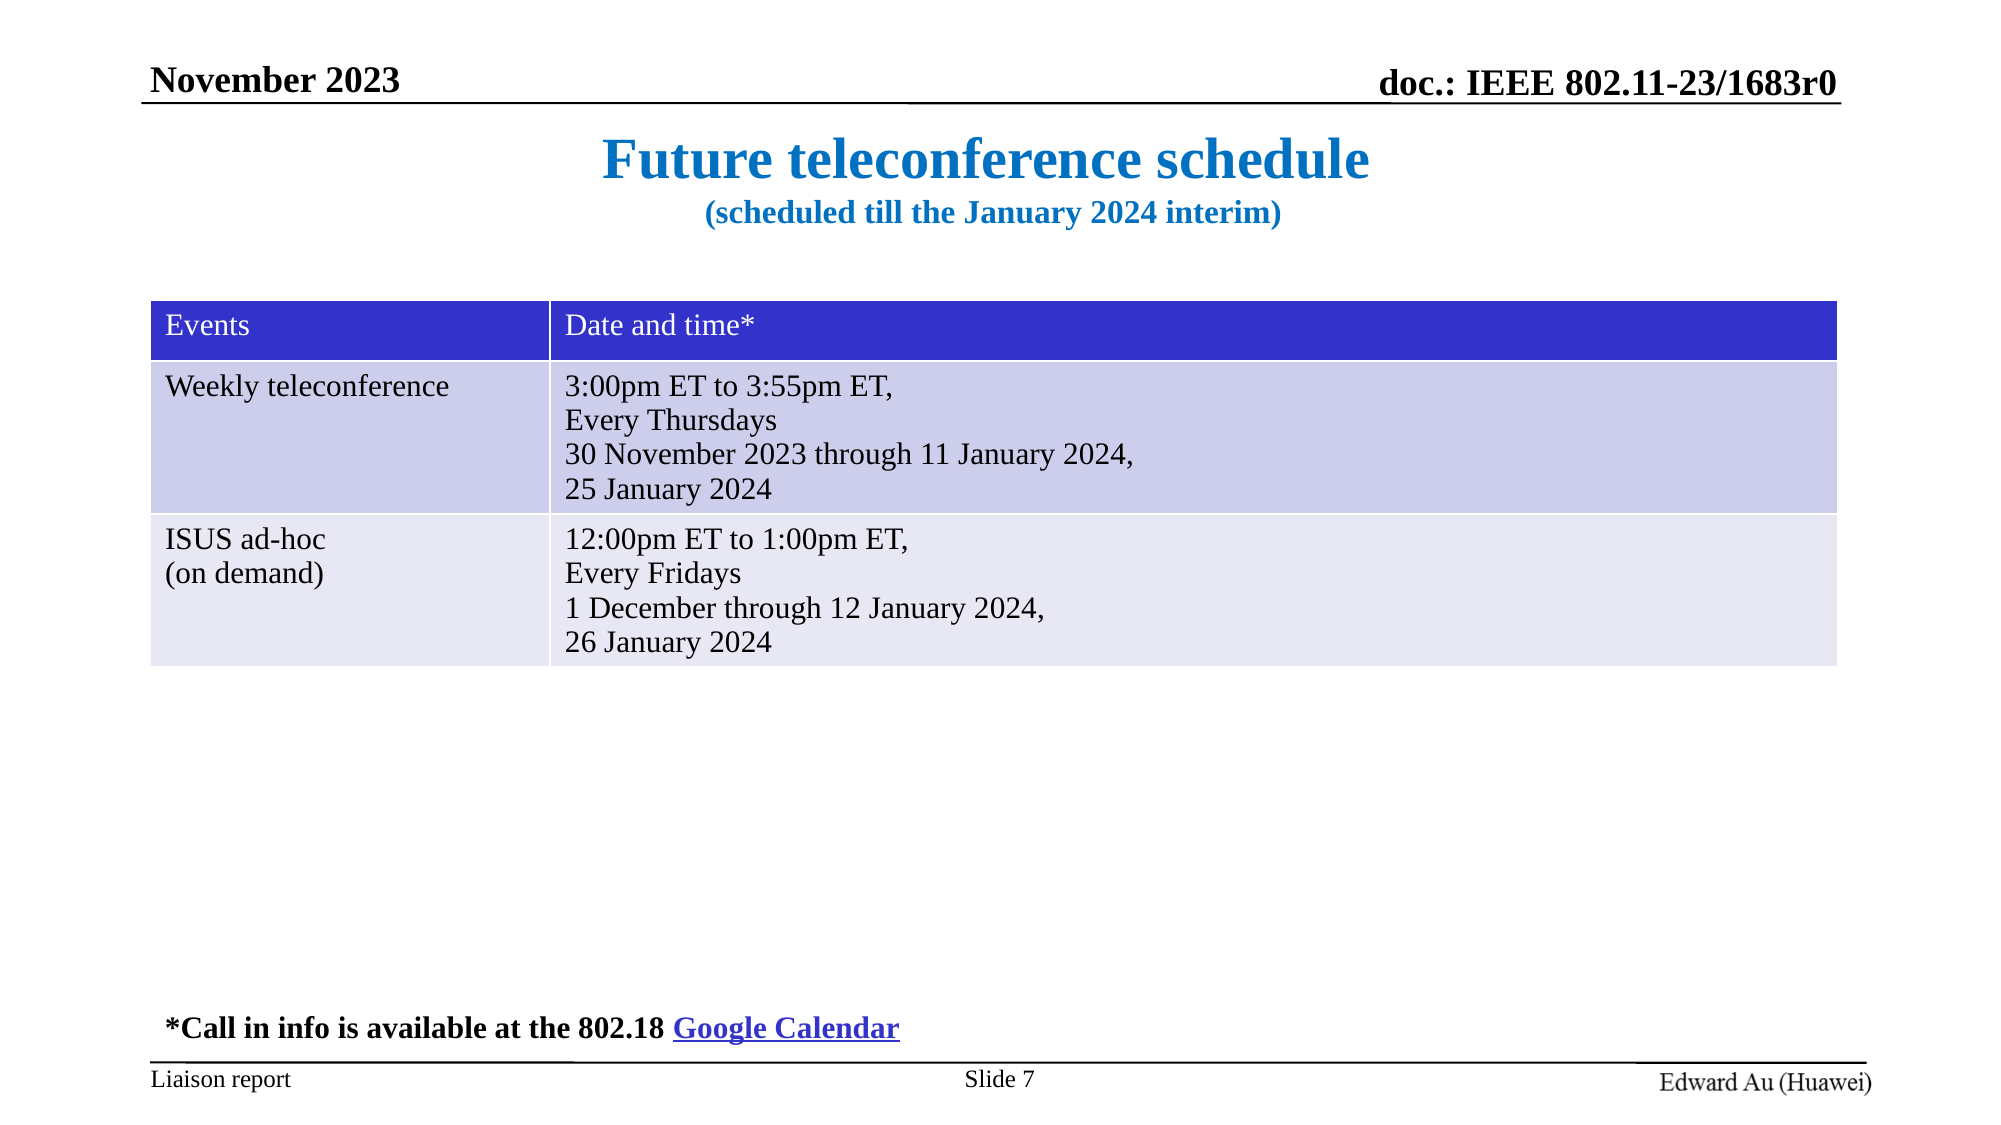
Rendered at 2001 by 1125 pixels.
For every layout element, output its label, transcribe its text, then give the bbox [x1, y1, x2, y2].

table_cell ISUS ad-hoc (on demand) [151, 515, 549, 666]
table_header Date and time* [551, 301, 1837, 360]
table_cell 3:00pm ET to 3:55pm ET, Every Thursdays 30 November 2023 through 11 January 2024, 25 January 2024 [551, 362, 1837, 513]
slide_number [149, 54, 651, 101]
slide_number Slide 7 [933, 1061, 1067, 1123]
table_header Events [151, 301, 549, 360]
text_box *Call in info is available at the 802.18 Google Calendar [149, 999, 1875, 1053]
table_cell 12:00pm ET to 1:00pm ET, Every Fridays 1 December through 12 January 2024, 26 January 2024 [551, 515, 1837, 666]
table_cell Weekly teleconference [151, 362, 549, 513]
text_box Future teleconference schedule (scheduled till the January 2024 interim) [150, 87, 1838, 263]
picture [1174, 1058, 1887, 1113]
